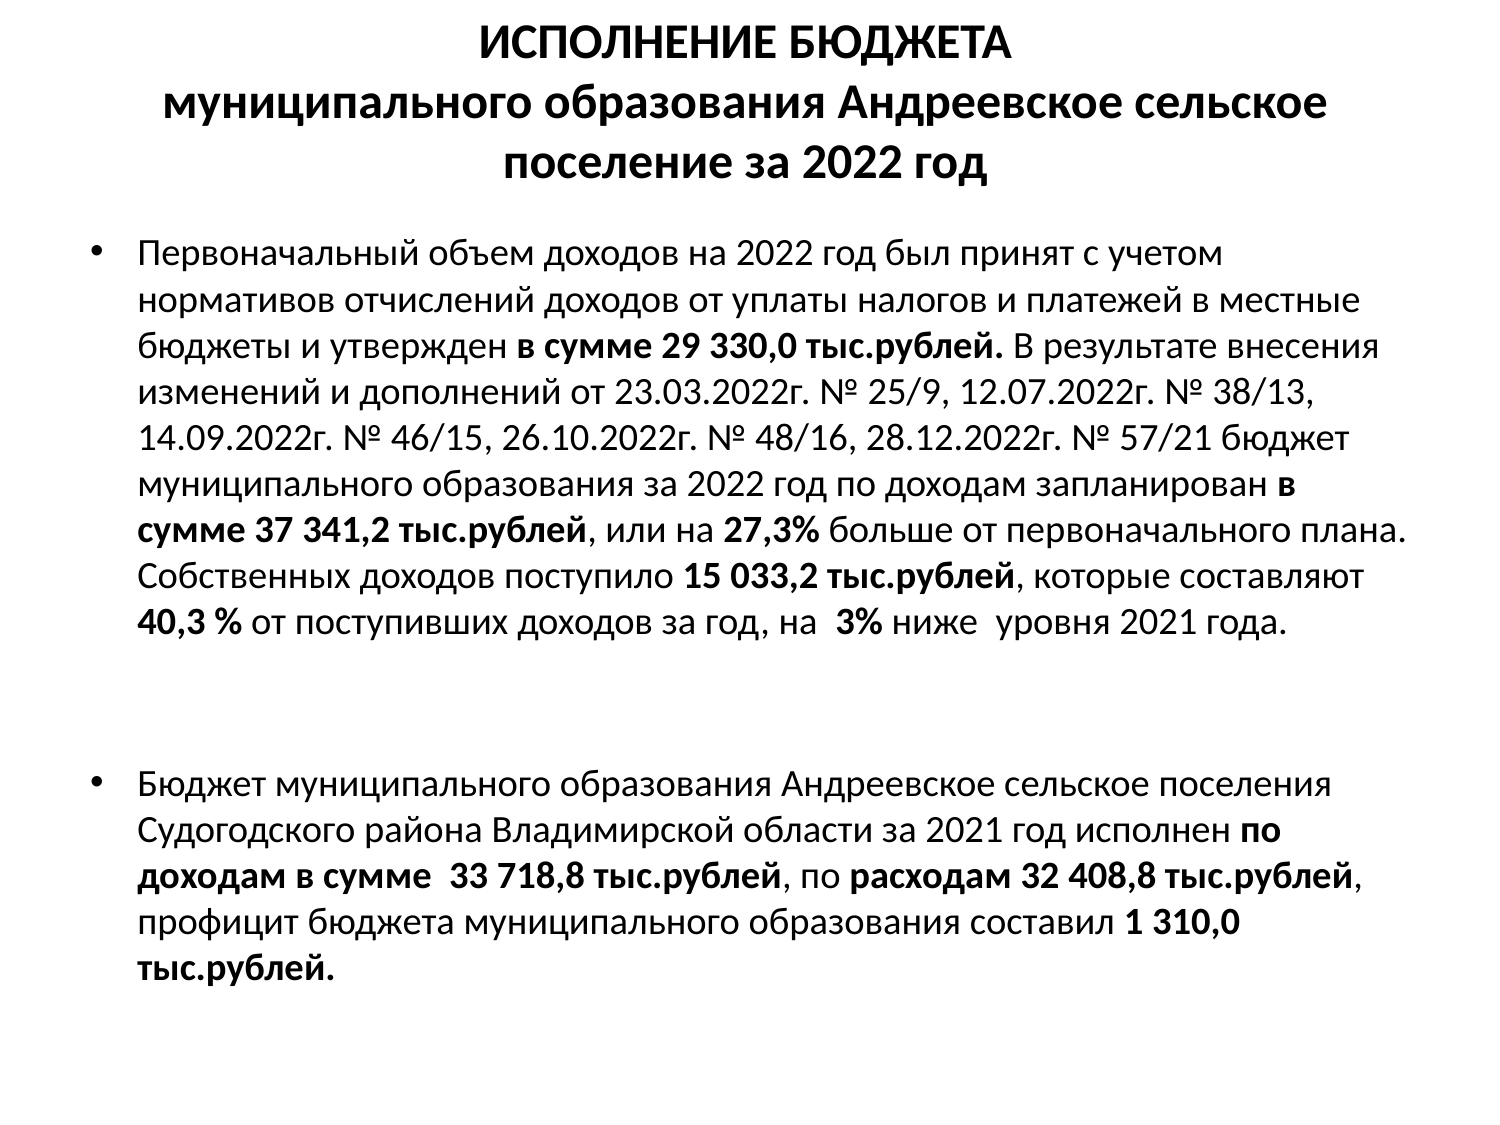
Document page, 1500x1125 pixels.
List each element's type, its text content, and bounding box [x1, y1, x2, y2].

title ИСПОЛНЕНИЕ БЮДЖЕТА муниципального образования Андреевское сельское поселение за 2022 год [70, 0, 1421, 200]
list Первоначальный объем доходов на 2022 год был принят с учетом нормативов отчислений доходов от уплаты налогов и платежей в местные бюджеты и утвержден в сумме 29 330,0 тыс.рублей. В результате внесения изменений и дополнений от 23.03.2022г. № 25/9, 12.07.2022г. № 38/13, 14.09.2022г. № 46/15, 26.10.2022г. № 48/16, 28.12.2022г. № 57/21 бюджет муниципального образования за 2022 год по доходам запланирован в сумме 37 341,2 тыс.рублей, или на 27,3% больше от первоначального плана. Собственных доходов поступило 15 033,2 тыс.рублей, которые составляют 40,3 % от поступивших доходов за год, на 3% ниже уровня 2021 года. Бюджет муниципального образования Андреевское сельское поселения Судогодского района Владимирской области за 2021 год исполнен по доходам в сумме 33 718,8 тыс.рублей, по расходам 32 408,8 тыс.рублей, профицит бюджета муниципального образования составил 1 310,0 тыс.рублей. [75, 219, 1425, 1035]
